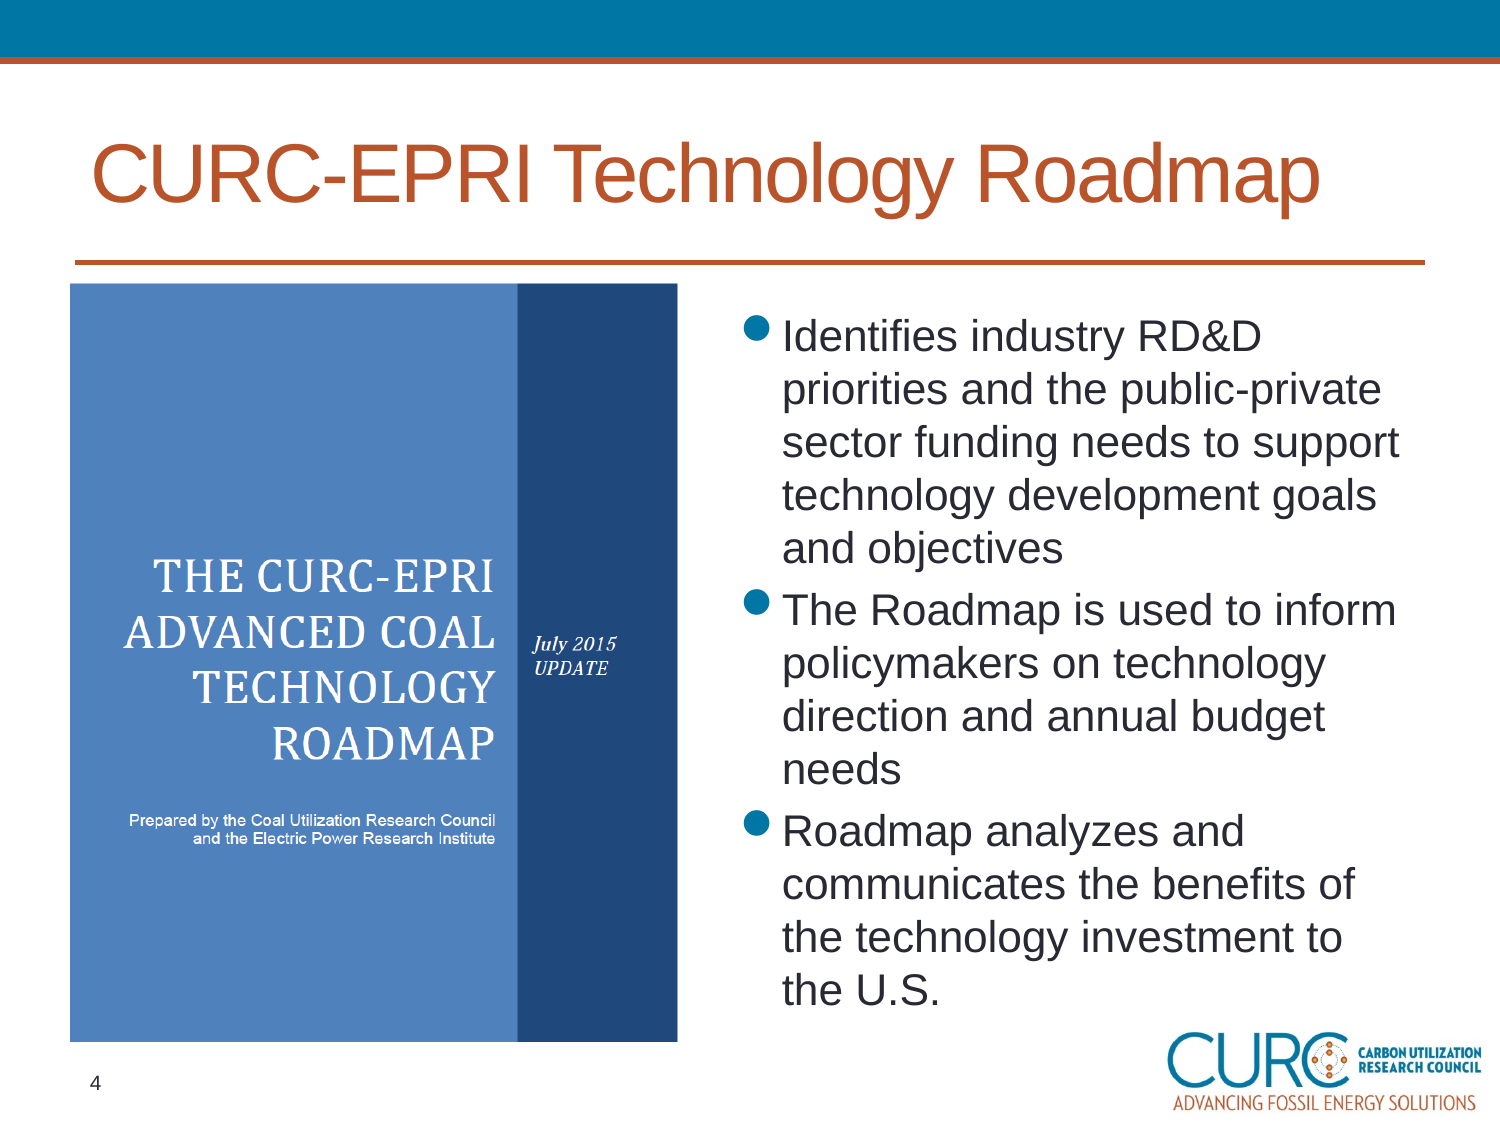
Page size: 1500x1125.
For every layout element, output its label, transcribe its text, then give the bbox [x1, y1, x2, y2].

picture [1225, 1074, 1253, 1083]
picture [1160, 1026, 1488, 1116]
title CURC-EPRI Technology Roadmap [75, 87, 1425, 250]
list Identifies industry RD&D priorities and the public-private sector funding needs to support technology development goals and objectives The Roadmap is used to inform policymakers on technology direction and annual budget needs Roadmap analyzes and communicates the benefits of the technology investment to the U.S. [725, 299, 1425, 1074]
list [62, 274, 682, 1050]
